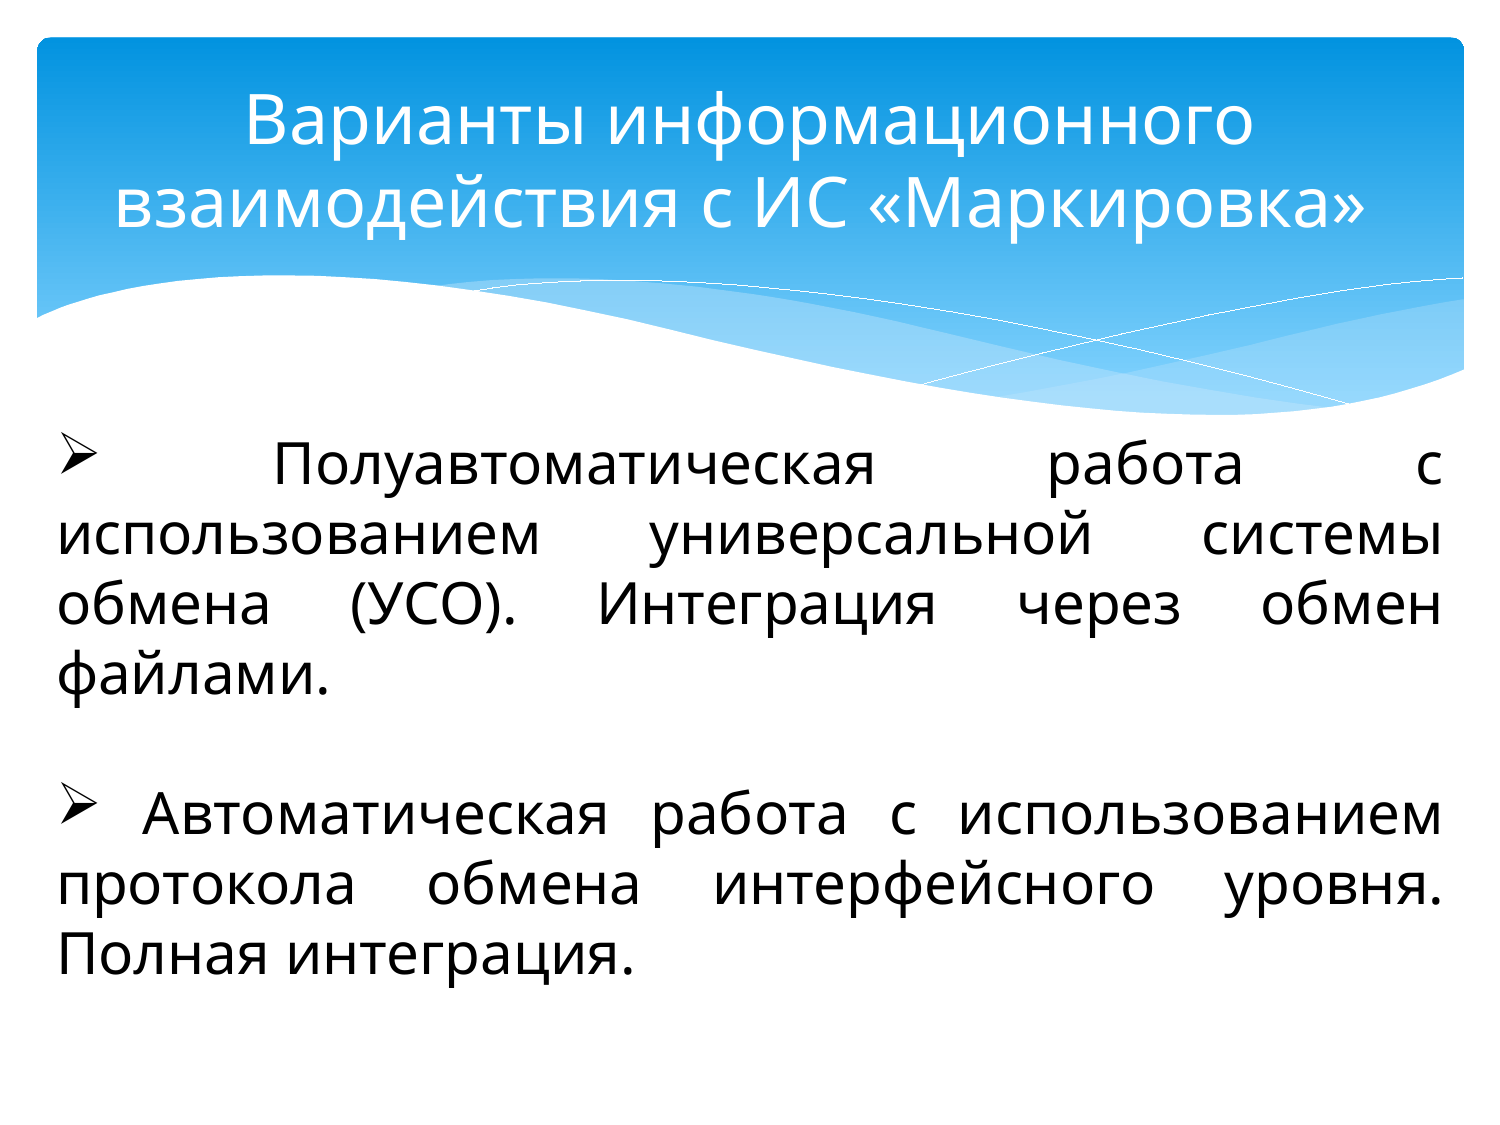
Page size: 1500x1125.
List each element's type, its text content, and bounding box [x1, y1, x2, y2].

text_box Полуавтоматическая работа с использованием универсальной системы обмена (УСО). Интеграция через обмен файлами. Автоматическая работа с использованием протокола обмена интерфейсного уровня. Полная интеграция. [41, 418, 1459, 994]
title Варианты информационного взаимодействия с ИС «Маркировка» [75, 55, 1425, 261]
